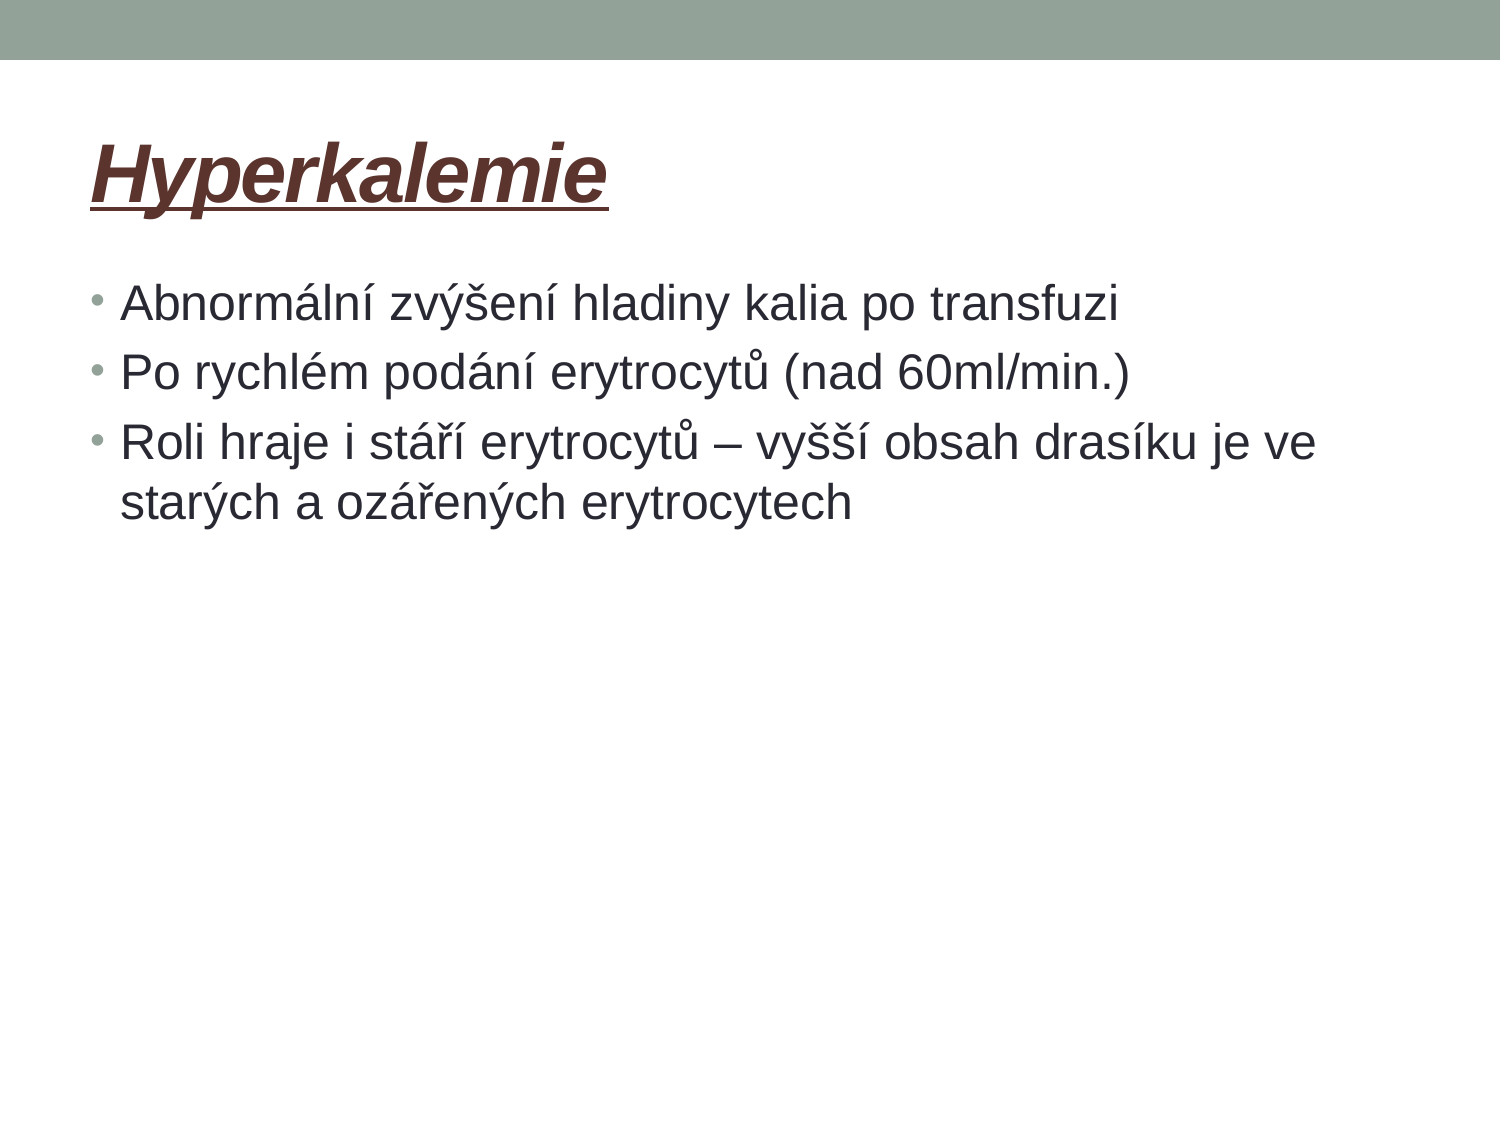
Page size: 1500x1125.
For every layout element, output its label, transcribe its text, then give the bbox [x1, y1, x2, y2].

title Hyperkalemie [75, 87, 1425, 250]
list Abnormální zvýšení hladiny kalia po transfuzi Po rychlém podání erytrocytů (nad 60ml/min.) Roli hraje i stáří erytrocytů – vyšší obsah drasíku je ve starých a ozářených erytrocytech [75, 262, 1425, 1063]
